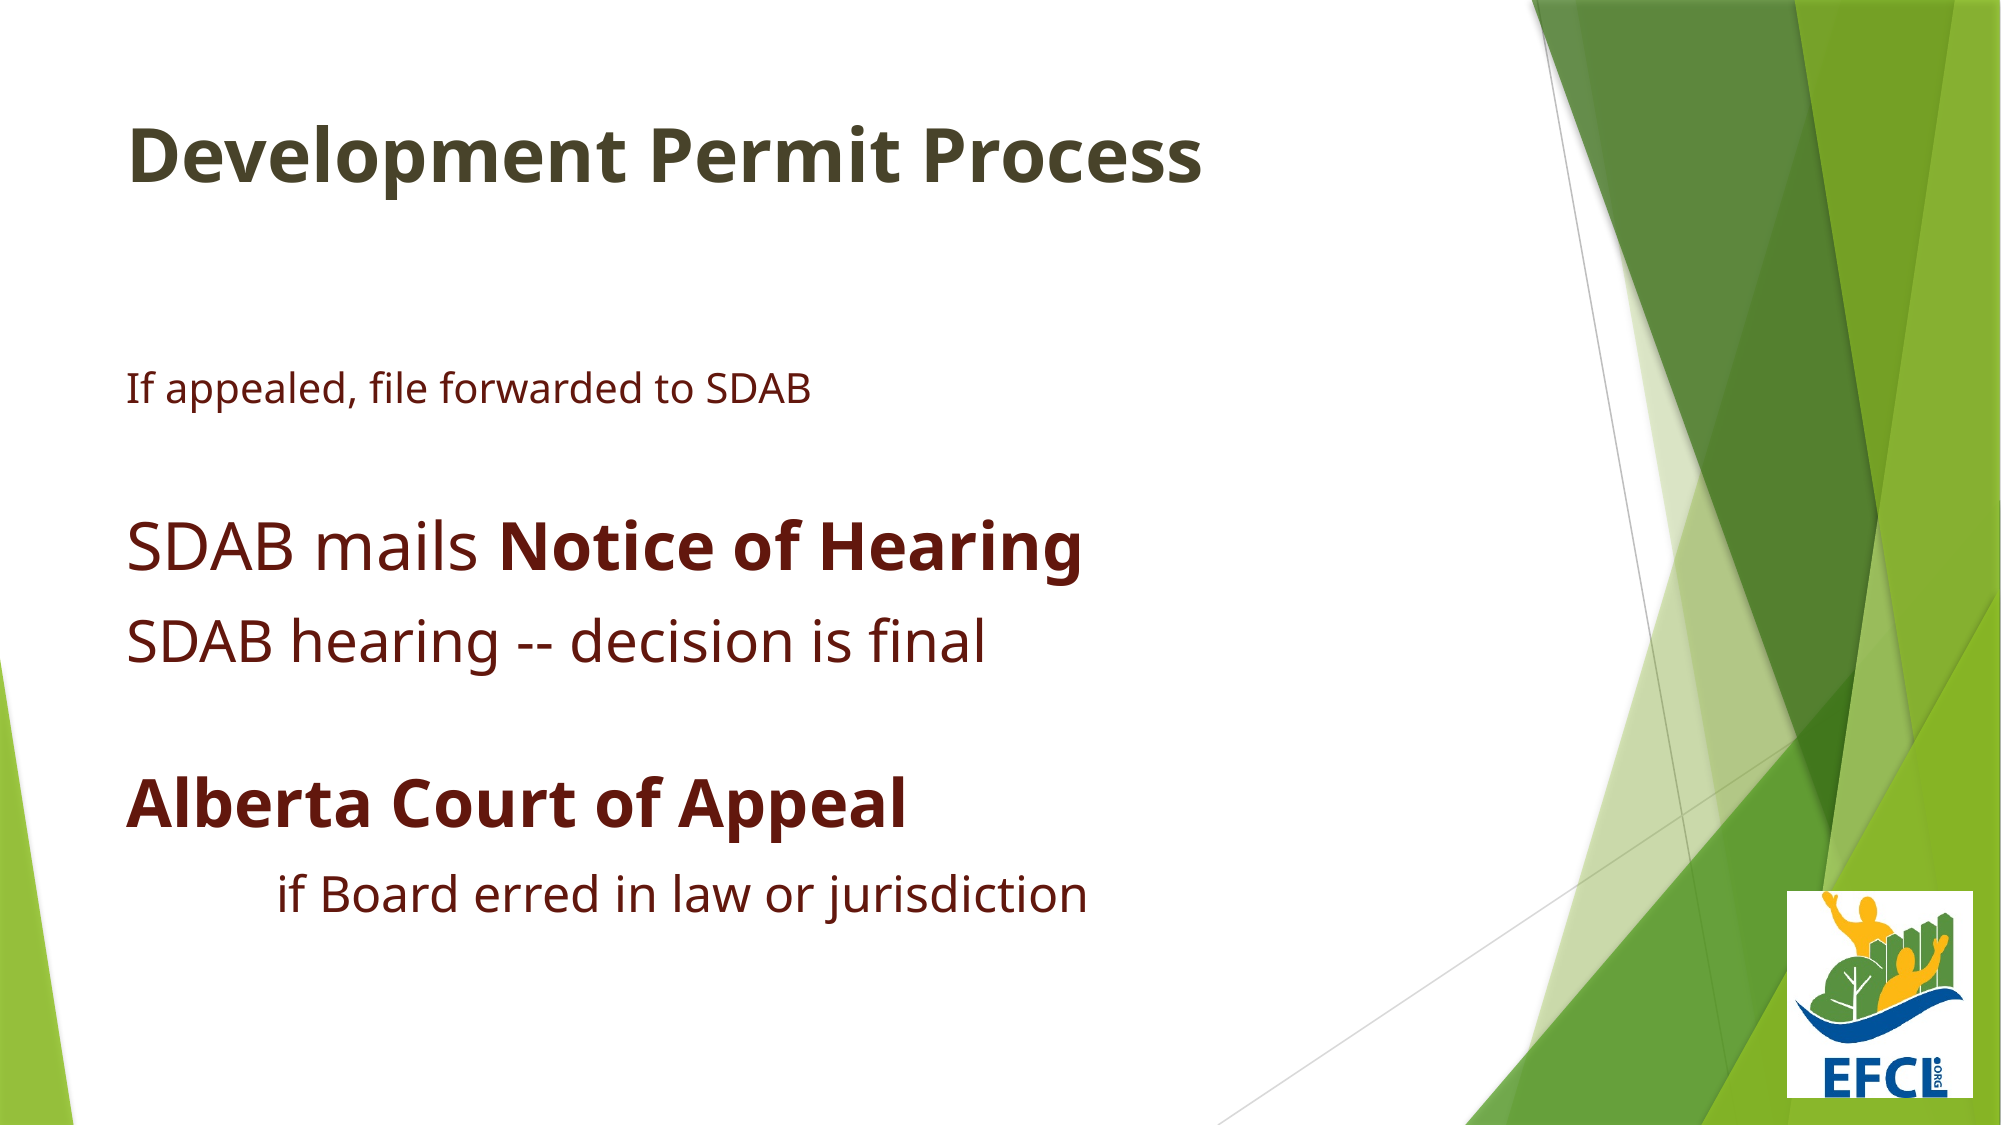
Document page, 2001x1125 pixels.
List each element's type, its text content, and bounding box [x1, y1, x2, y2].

title Development Permit Process [111, 99, 1522, 317]
list If appealed, file forwarded to SDAB SDAB mails Notice of Hearing SDAB hearing -- decision is final Alberta Court of Appeal if Board erred in law or jurisdiction [111, 354, 1522, 992]
picture [1787, 891, 1973, 1098]
